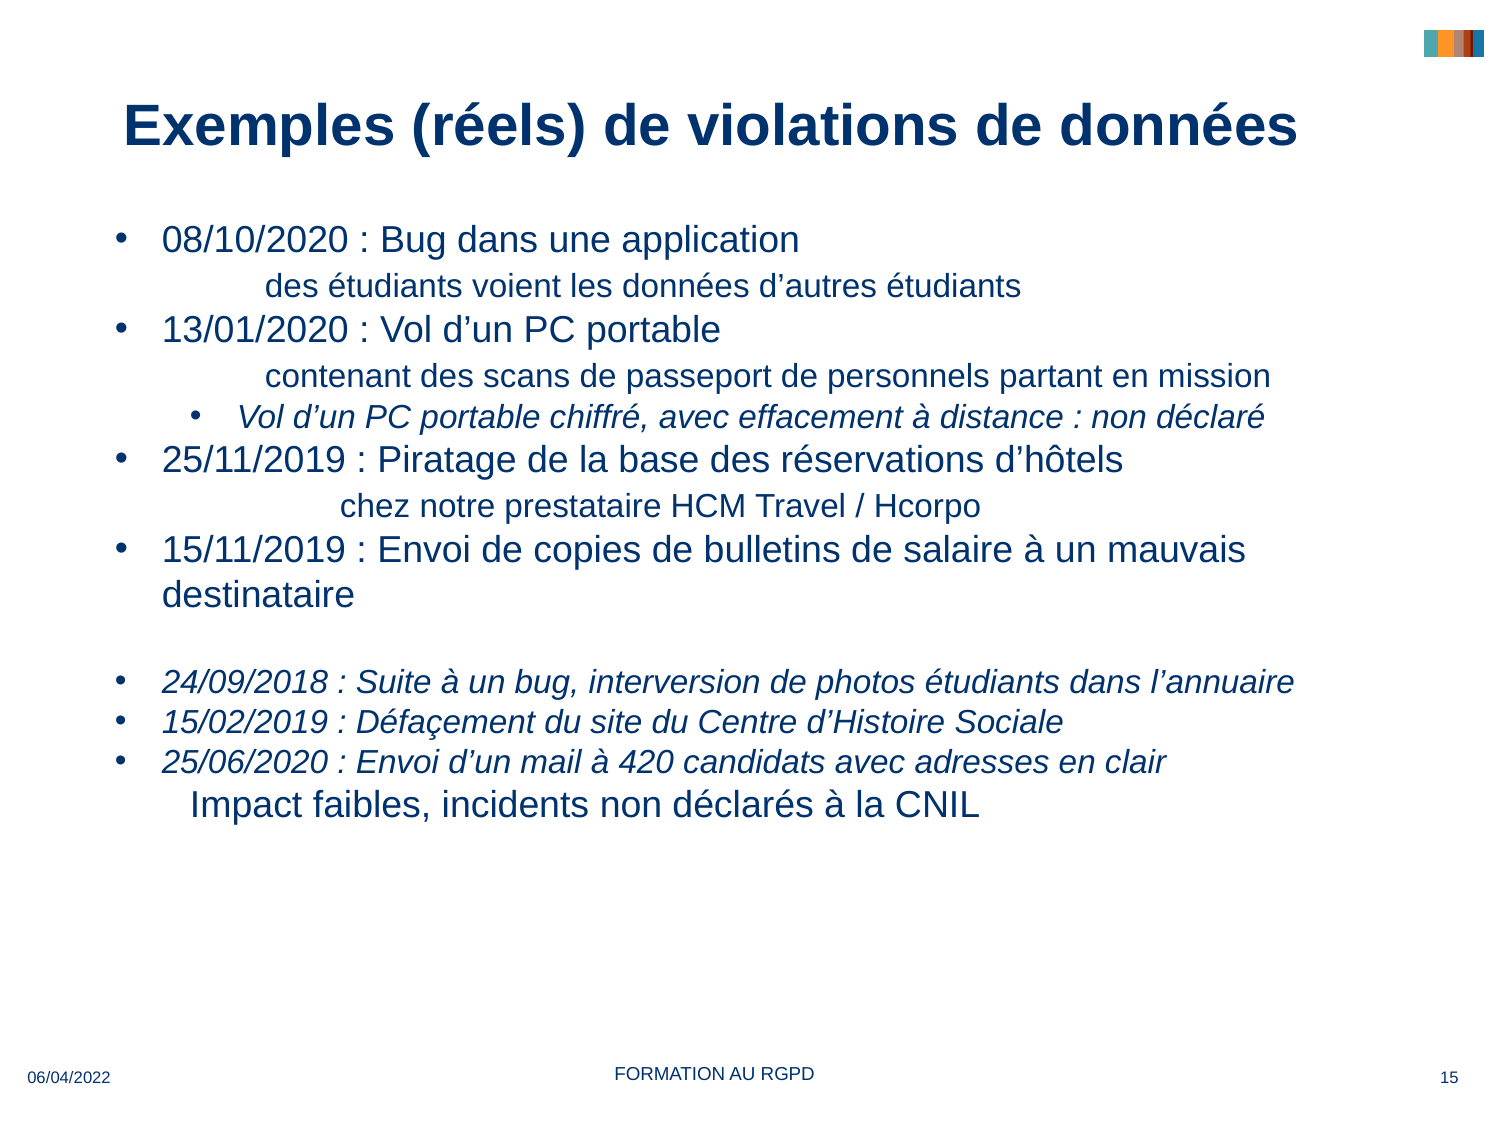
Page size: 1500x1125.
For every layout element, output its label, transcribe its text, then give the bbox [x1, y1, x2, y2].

picture [1424, 30, 1484, 57]
text_box 08/10/2020 : Bug dans une application des étudiants voient les données d’autres étudiants 13/01/2020 : Vol d’un PC portable contenant des scans de passeport de personnels partant en mission Vol d’un PC portable chiffré, avec effacement à distance : non déclaré 25/11/2019 : Piratage de la base des réservations d’hôtels chez notre prestataire HCM Travel / Hcorpo 15/11/2019 : Envoi de copies de bulletins de salaire à un mauvais destinataire 24/09/2018 : Suite à un bug, interversion de photos étudiants dans l’annuaire 15/02/2019 : Défaçement du site du Centre d’Histoire Sociale 25/06/2020 : Envoi d’un mail à 420 candidats avec adresses en clair Impact faibles, incidents non déclarés à la CNIL [100, 208, 1376, 833]
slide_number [27, 1057, 205, 1096]
title Exemples (réels) de violations de données [108, 79, 1426, 161]
slide_number 15 [1340, 1058, 1459, 1096]
